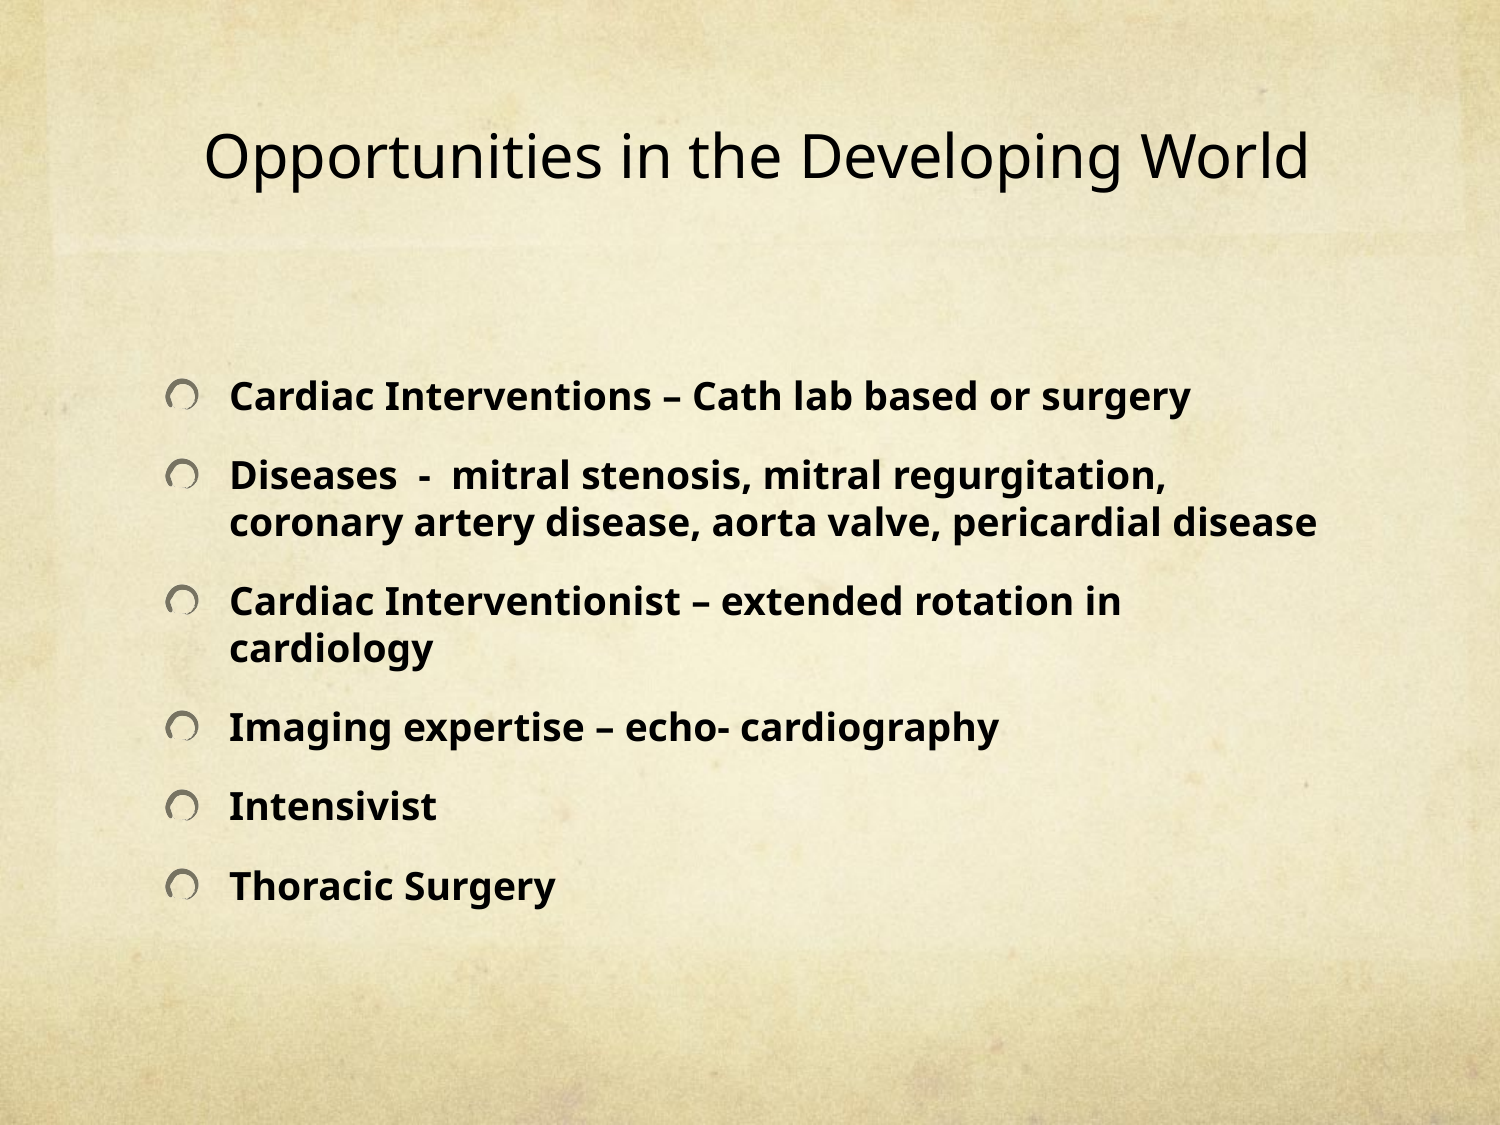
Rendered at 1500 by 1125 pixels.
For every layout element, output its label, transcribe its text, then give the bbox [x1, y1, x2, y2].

picture [0, 0, 1500, 1125]
list Cardiac Interventions – Cath lab based or surgery Diseases - mitral stenosis, mitral regurgitation, coronary artery disease, aorta valve, pericardial disease Cardiac Interventionist – extended rotation in cardiology Imaging expertise – echo- cardiography Intensivist Thoracic Surgery [150, 284, 1350, 950]
title Opportunities in the Developing World [150, 82, 1350, 225]
